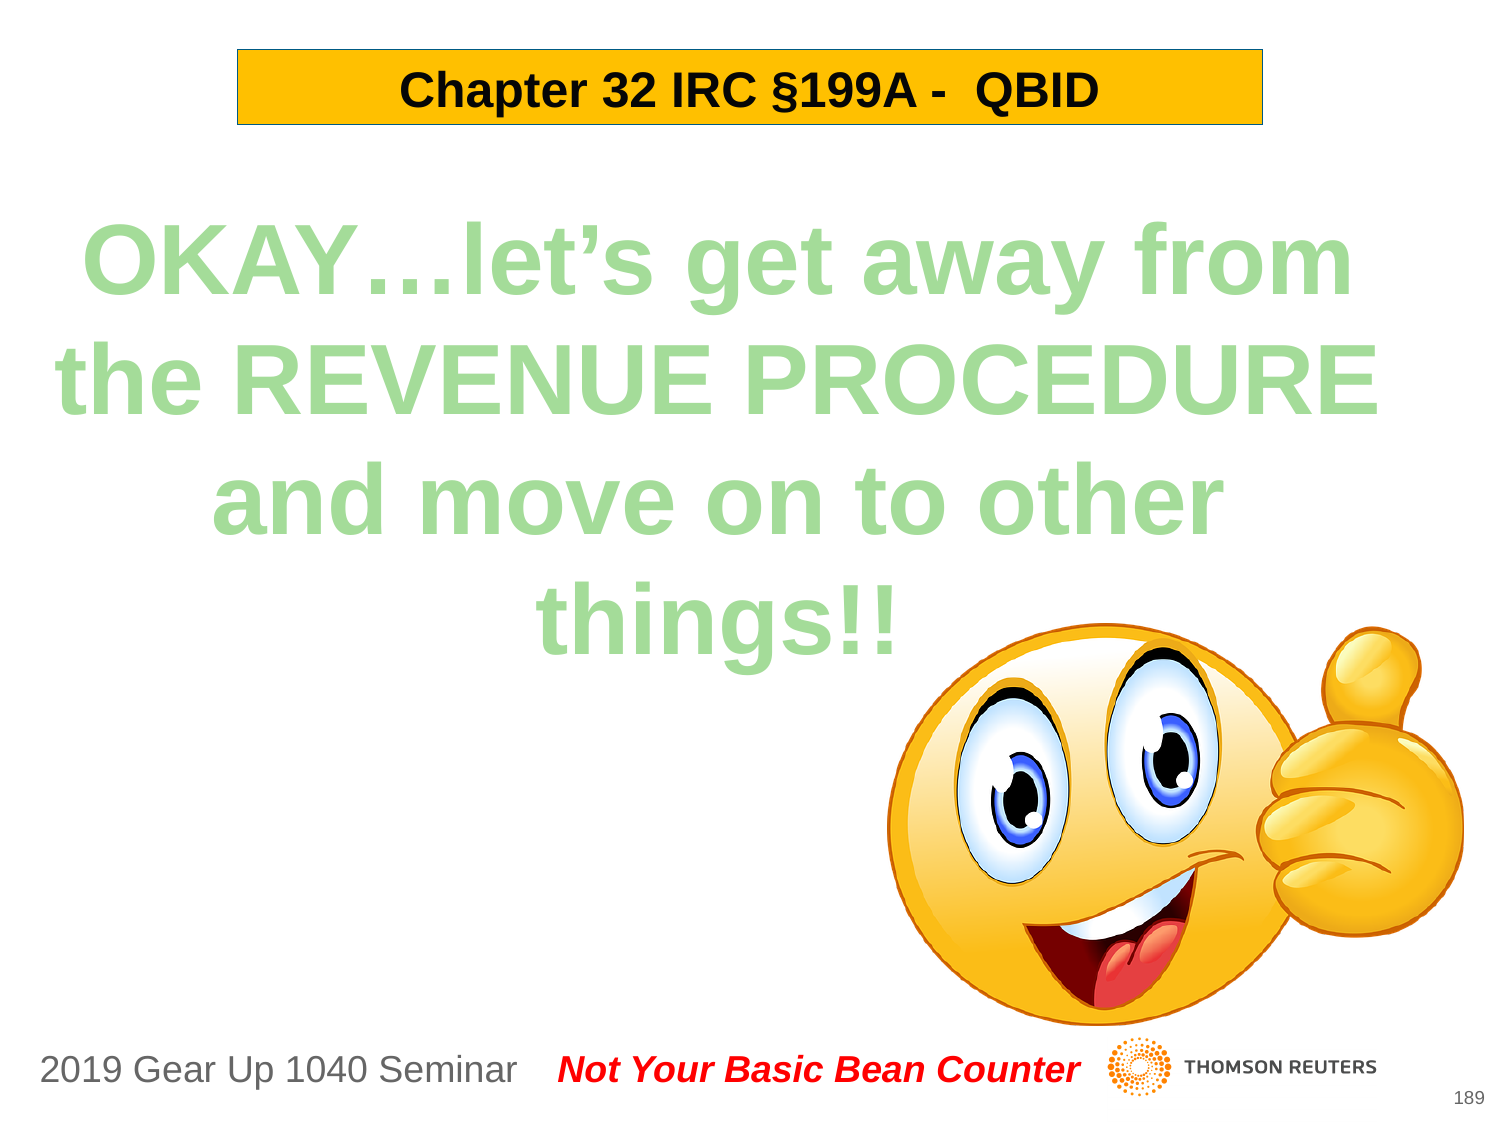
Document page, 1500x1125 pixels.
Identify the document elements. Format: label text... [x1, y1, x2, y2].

text_box Chapter 32 IRC §199A - QBID [237, 49, 1263, 125]
text_box OKAY…let’s get away from the REVENUE PROCEDURE and move on to other things!! [37, 187, 1400, 683]
slide_number 189 [1345, 1078, 1500, 1125]
picture [1107, 1037, 1377, 1122]
picture [887, 623, 1464, 1026]
